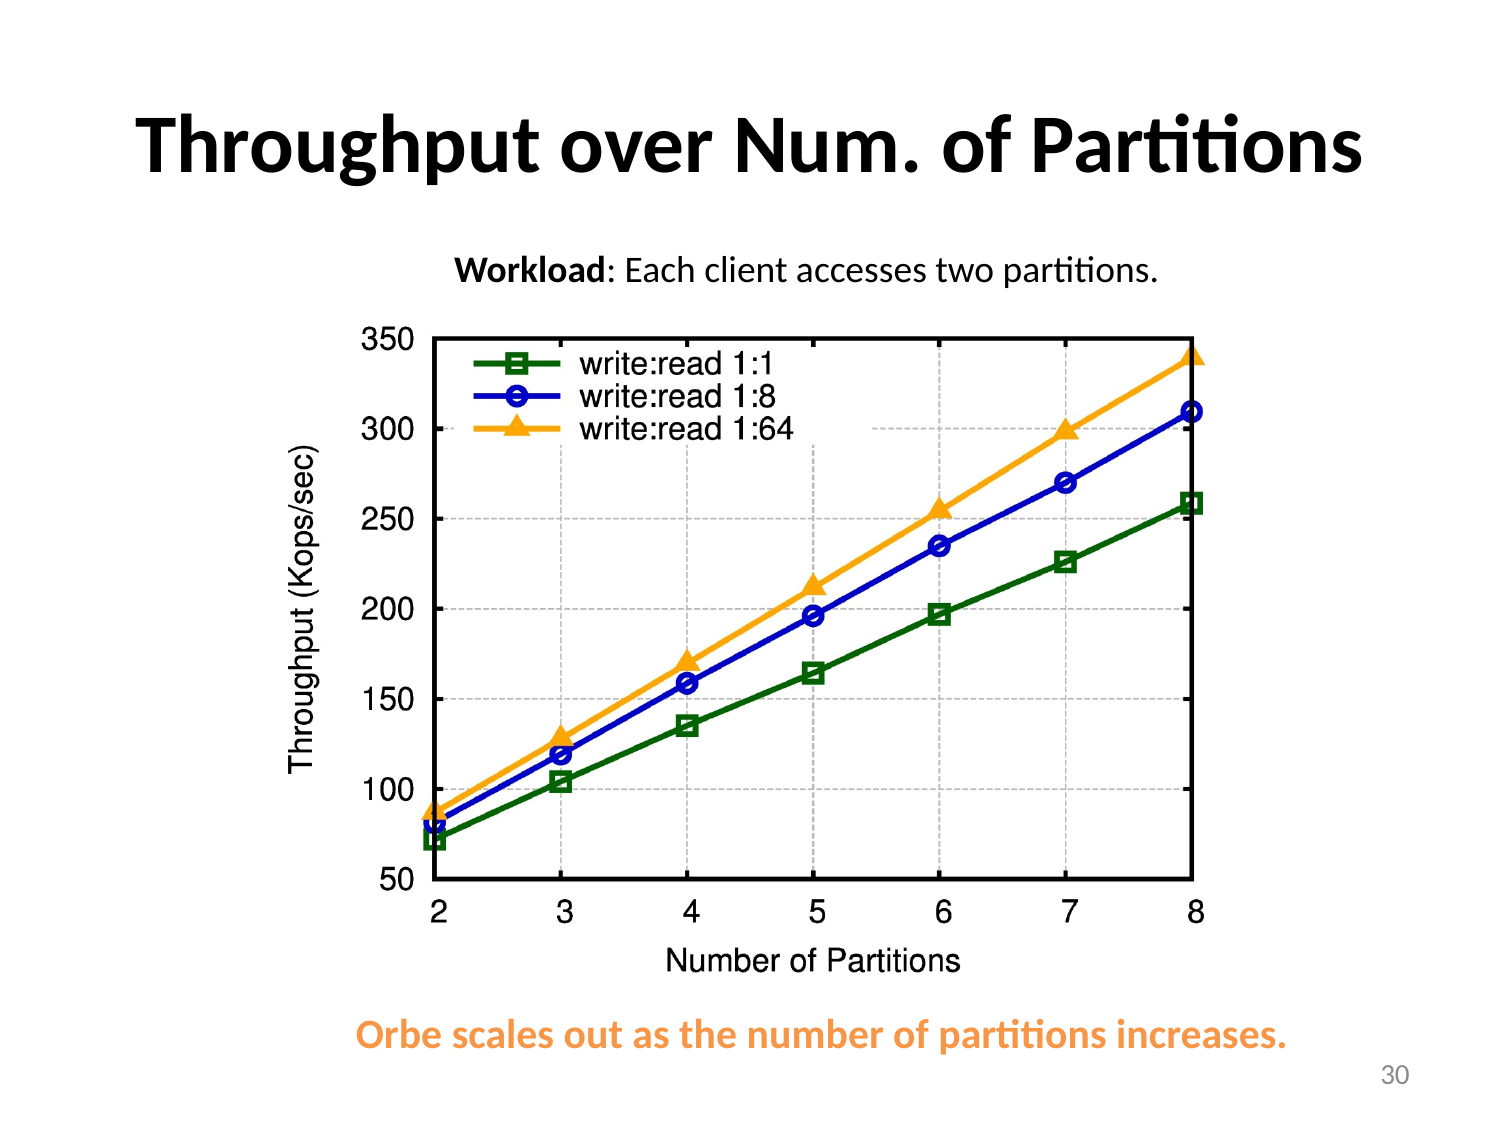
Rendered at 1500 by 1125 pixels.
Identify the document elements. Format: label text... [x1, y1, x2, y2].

text_box Workload: Each client accesses two partitions. [439, 237, 1175, 298]
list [274, 299, 1251, 983]
text_box Orbe scales out as the number of partitions increases. [341, 999, 1304, 1065]
title Throughput over Num. of Partitions [75, 45, 1425, 233]
slide_number 30 [1074, 1042, 1425, 1103]
